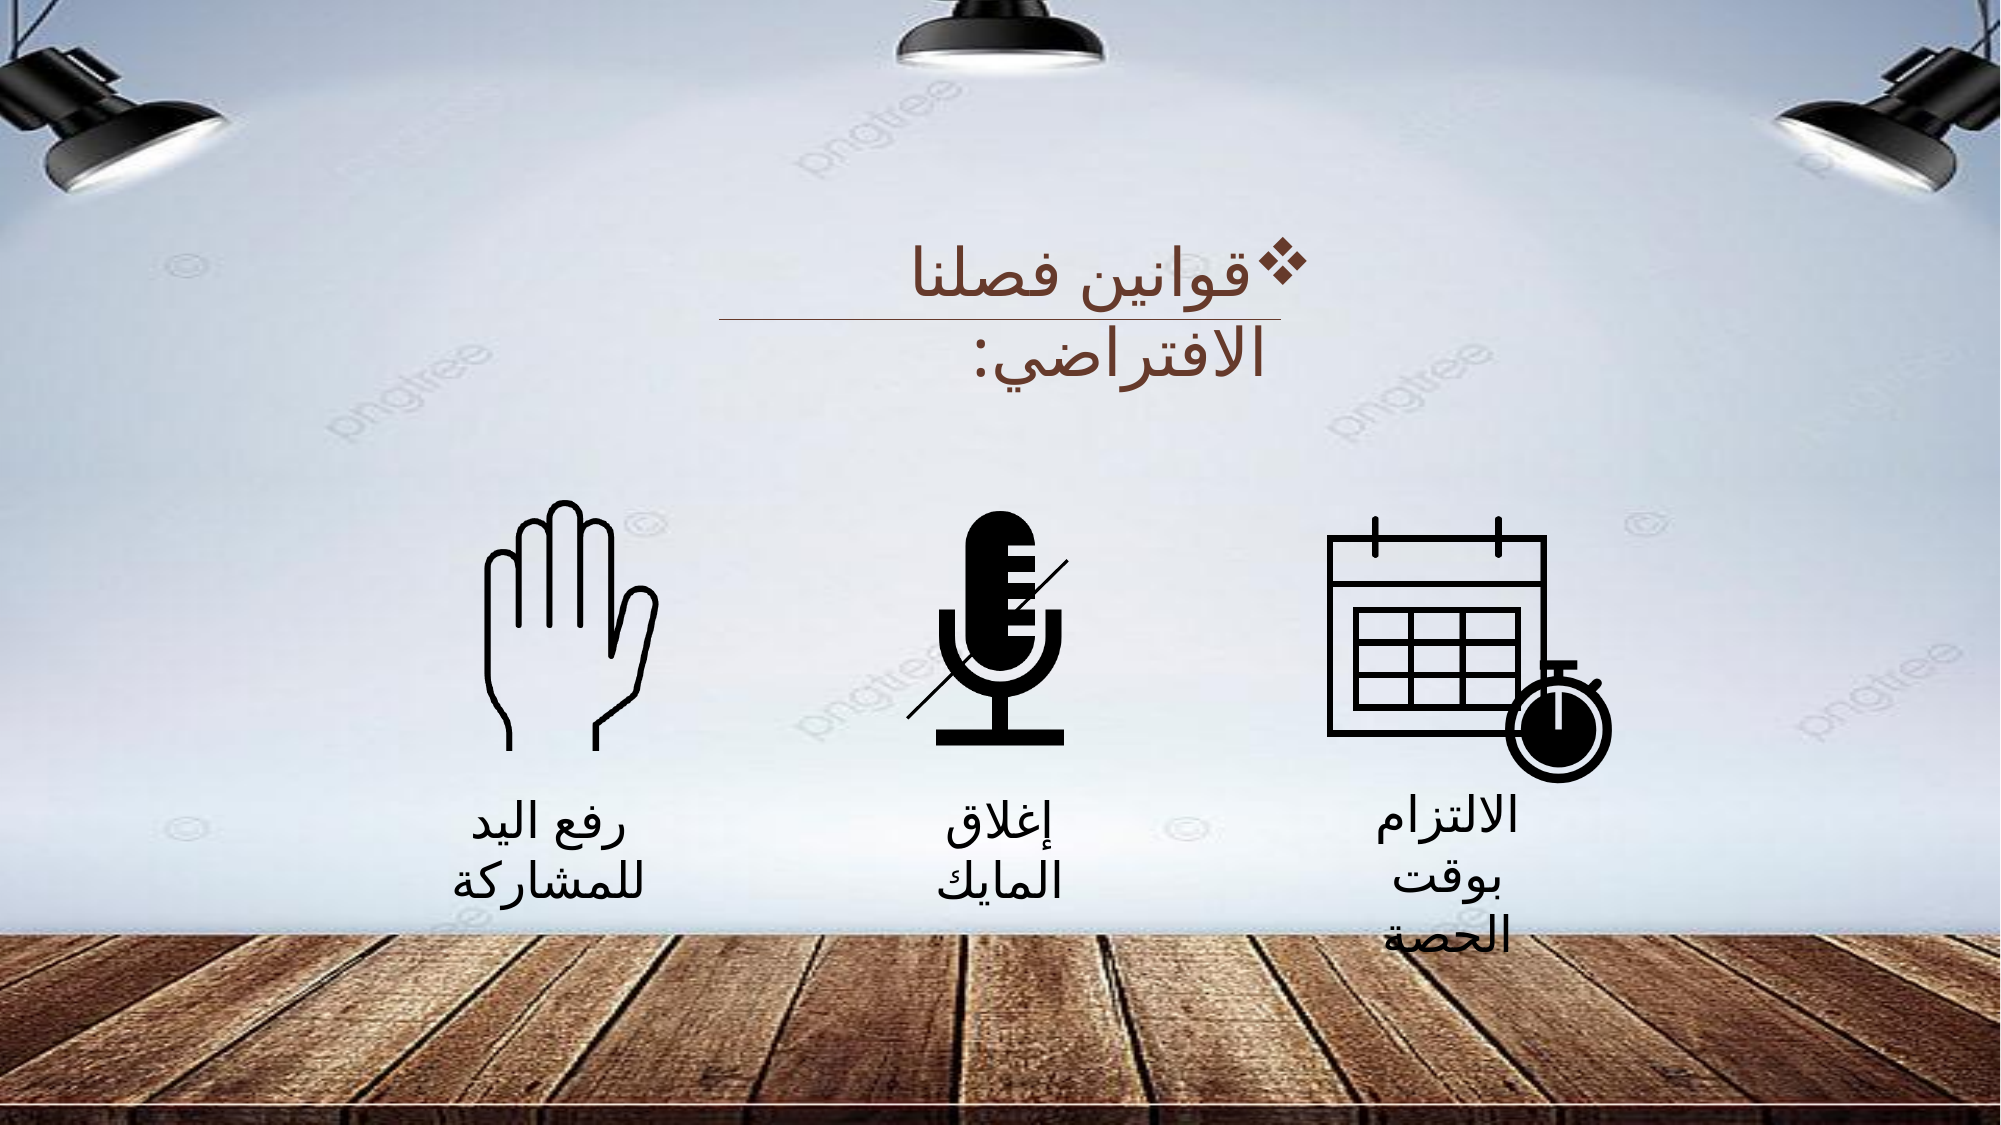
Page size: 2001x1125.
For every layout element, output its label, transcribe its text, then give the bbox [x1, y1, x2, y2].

text_box قوانين فصلنا الافتراضي: [670, 222, 1330, 398]
text_box إغلاق المايك [882, 781, 1118, 917]
text_box الالتزام بوقت الحصة [1319, 782, 1578, 970]
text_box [907, 560, 1068, 719]
picture [0, 0, 2001, 1125]
text_box رفع اليد للمشاركة [432, 781, 667, 917]
